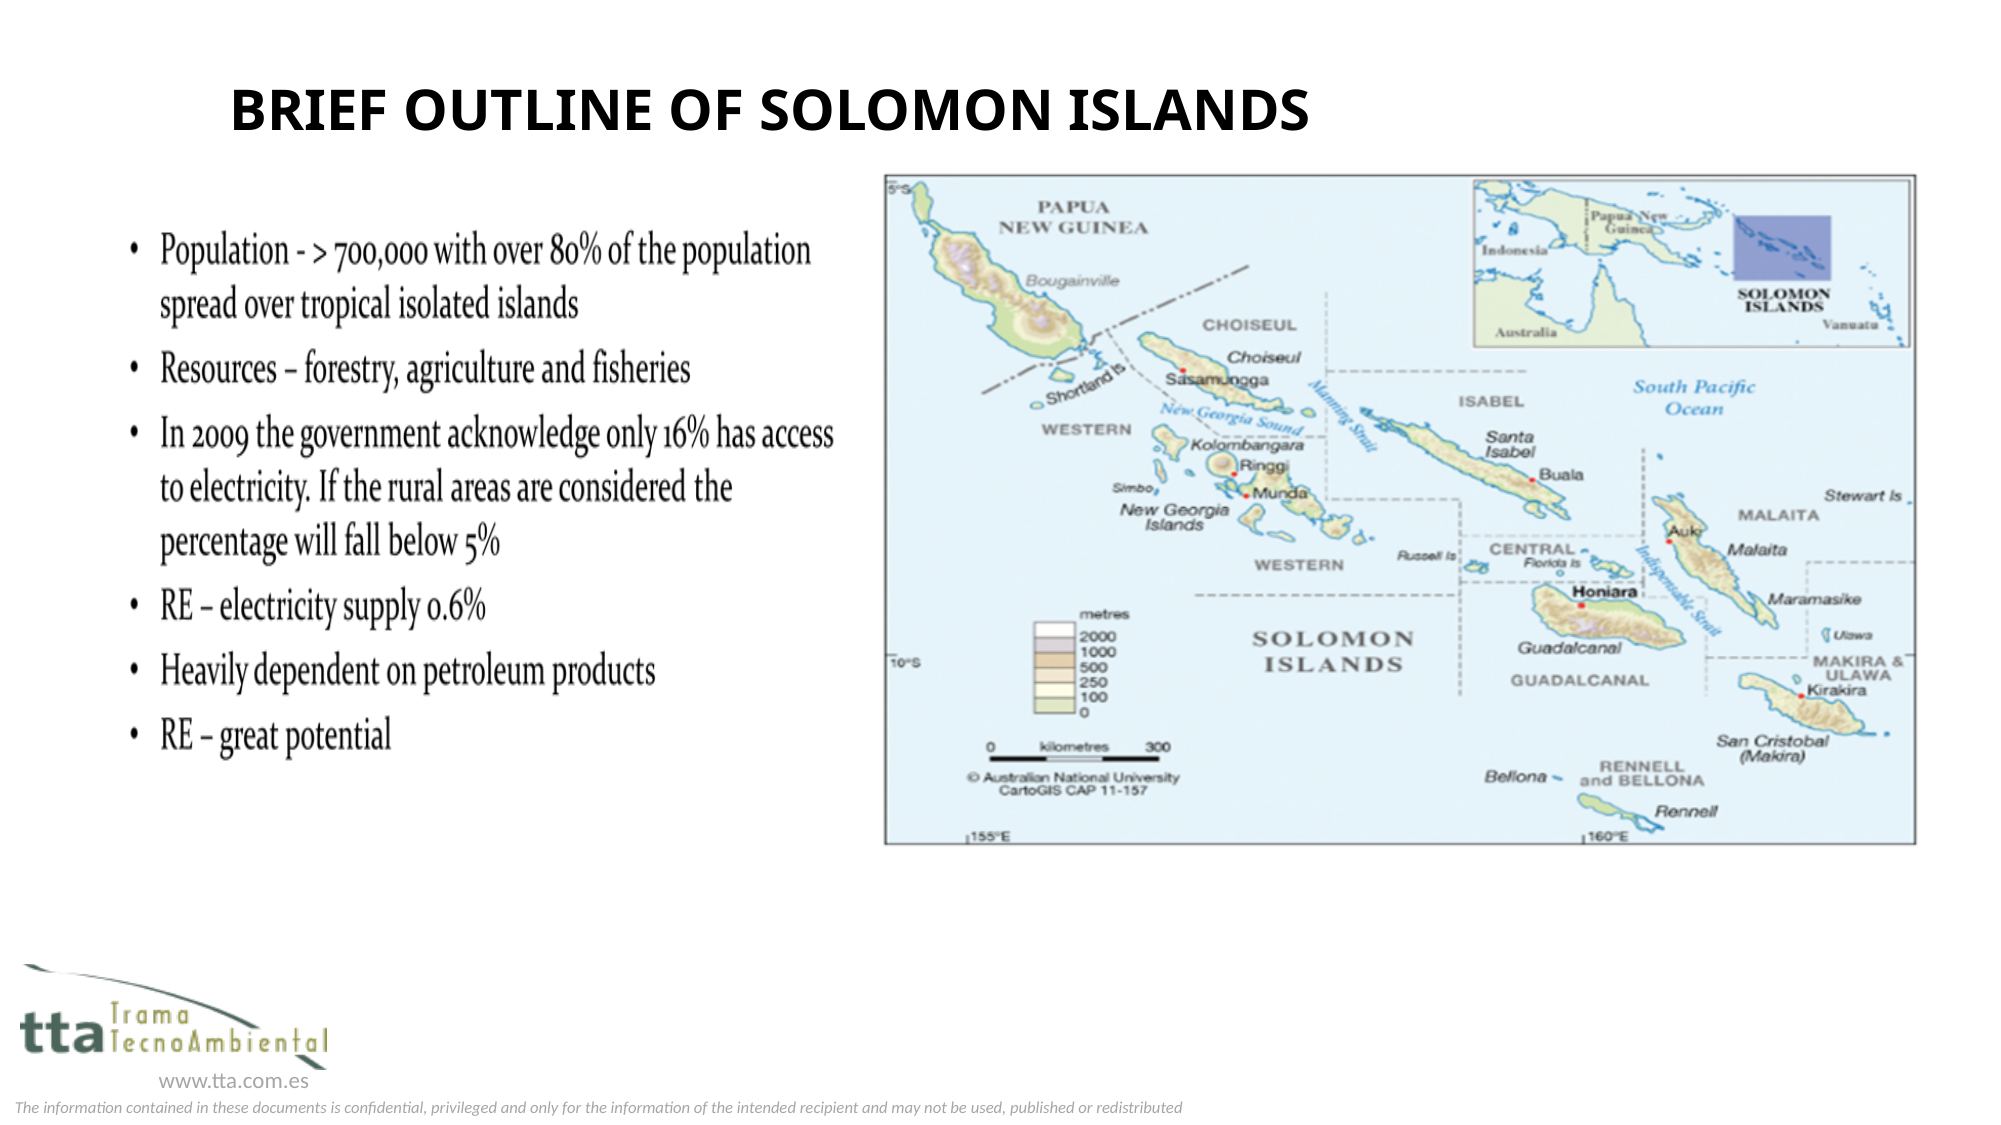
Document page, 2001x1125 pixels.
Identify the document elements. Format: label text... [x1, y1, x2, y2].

picture [20, 964, 327, 1070]
title Brief outline of Solomon Islands [82, 63, 1459, 153]
picture [113, 207, 859, 882]
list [881, 172, 1922, 848]
